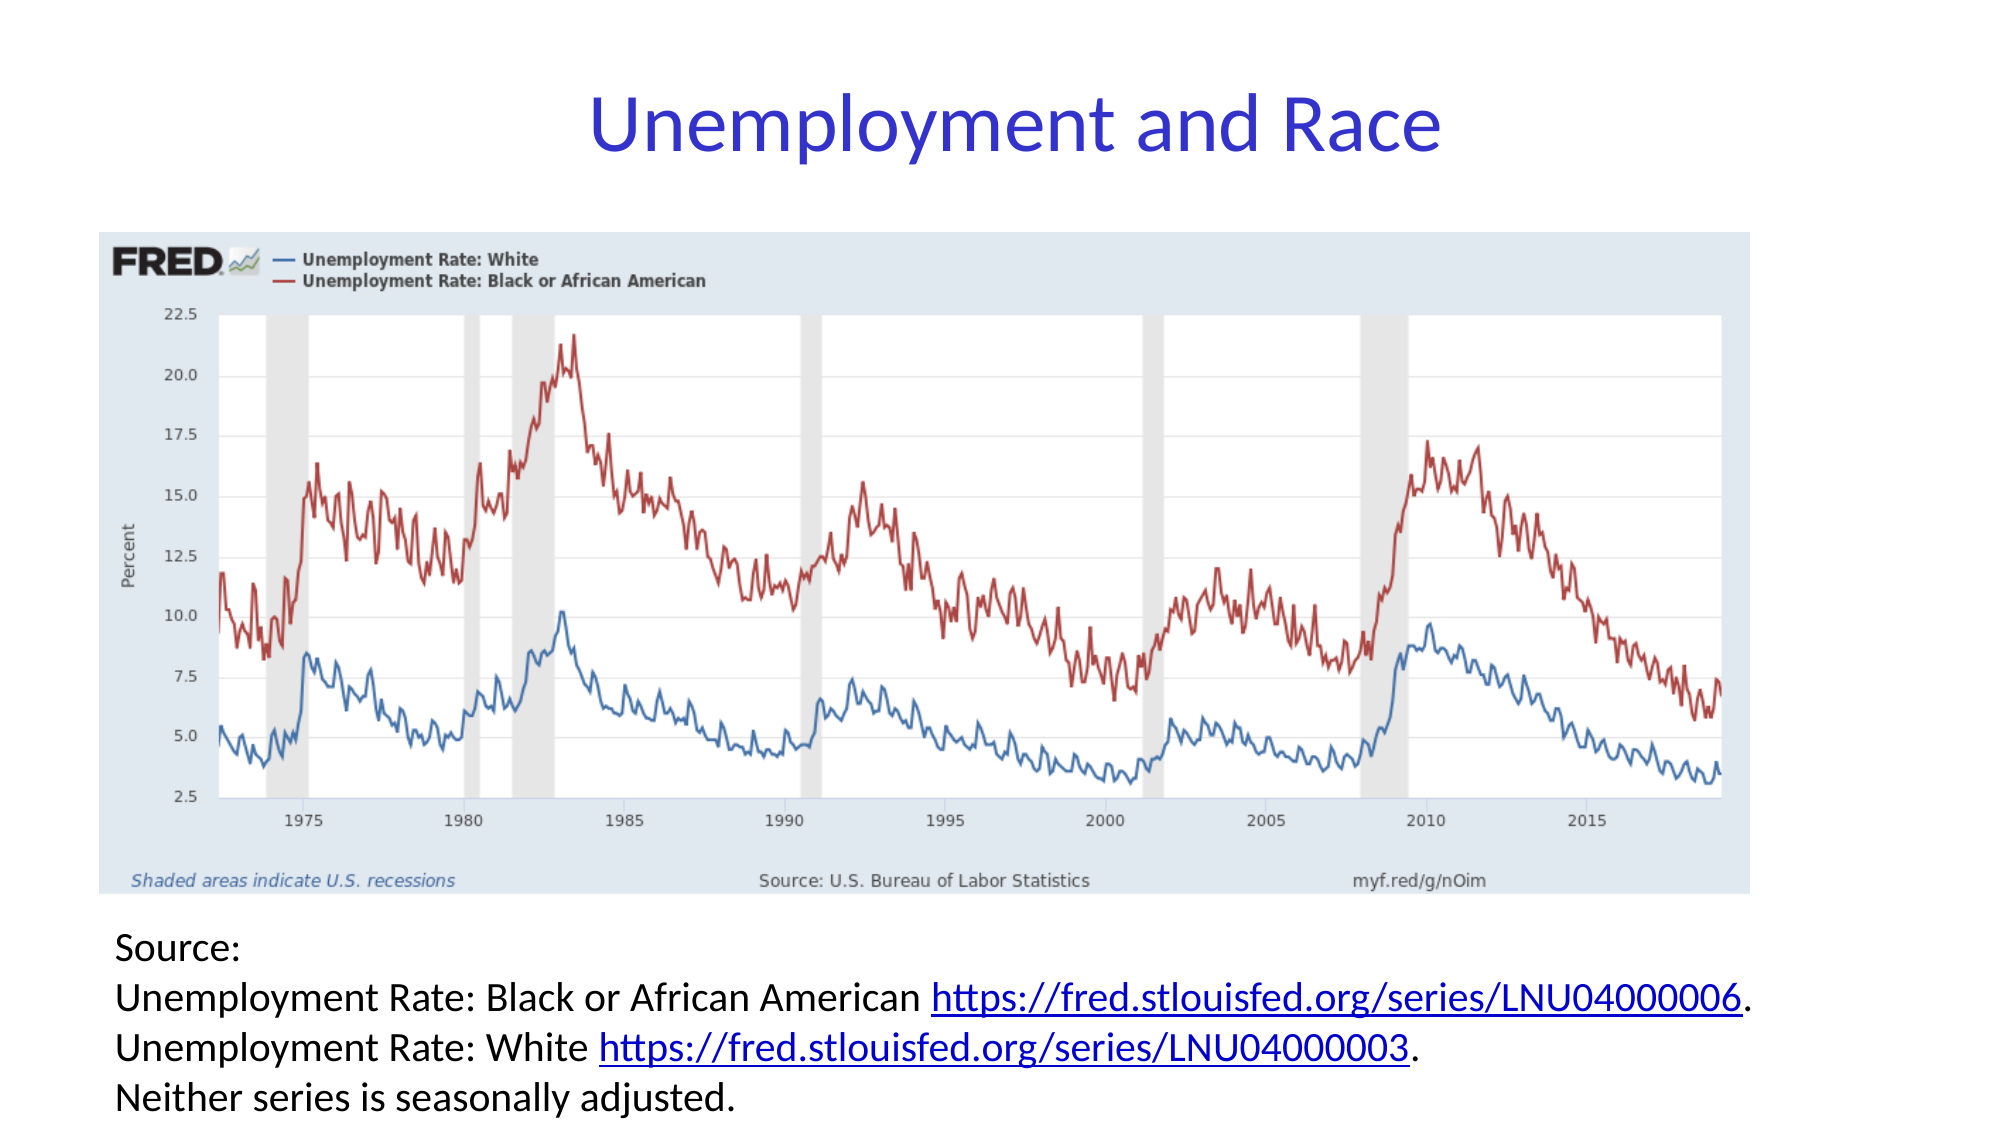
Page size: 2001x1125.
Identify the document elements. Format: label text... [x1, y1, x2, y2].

picture [99, 232, 1751, 897]
text_box Source: Unemployment Rate: Black or African American https://fred.stlouisfed.org/series/LNU04000006. Unemployment Rate: White https://fred.stlouisfed.org/series/LNU04000003. Neither series is seasonally adjusted. [99, 912, 1775, 1125]
title Unemployment and Race [99, 24, 1934, 225]
